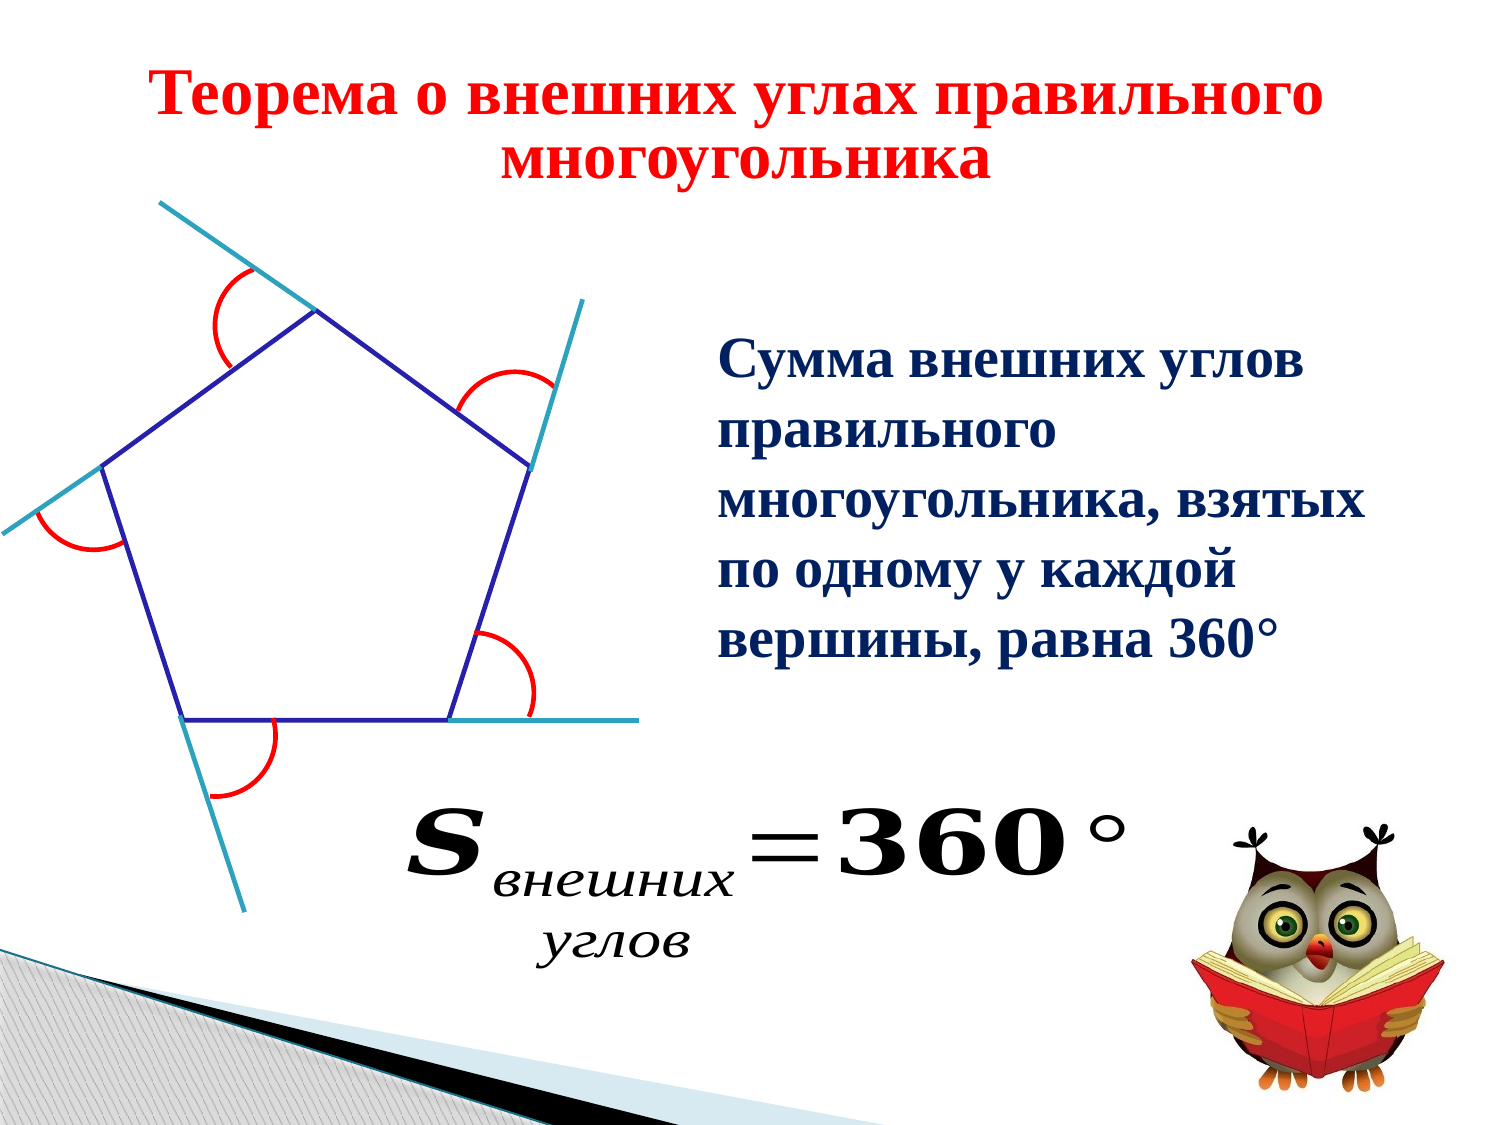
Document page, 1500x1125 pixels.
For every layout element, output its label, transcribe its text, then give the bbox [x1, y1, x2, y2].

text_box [159, 201, 316, 311]
text_box [96, 308, 531, 725]
text_box Теорема о внешних углах правильного многоугольника [66, 55, 1427, 199]
text_box [457, 371, 524, 433]
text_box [530, 298, 583, 472]
text_box Сумма внешних углов правильного многоугольника, взятых по одному у каждой вершины, равна 360° [702, 311, 1415, 677]
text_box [2, 466, 102, 535]
text_box [250, 717, 277, 787]
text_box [179, 715, 245, 913]
text_box [214, 323, 276, 368]
text_box [70, 514, 124, 551]
text_box [473, 631, 535, 718]
picture [1164, 818, 1462, 1103]
